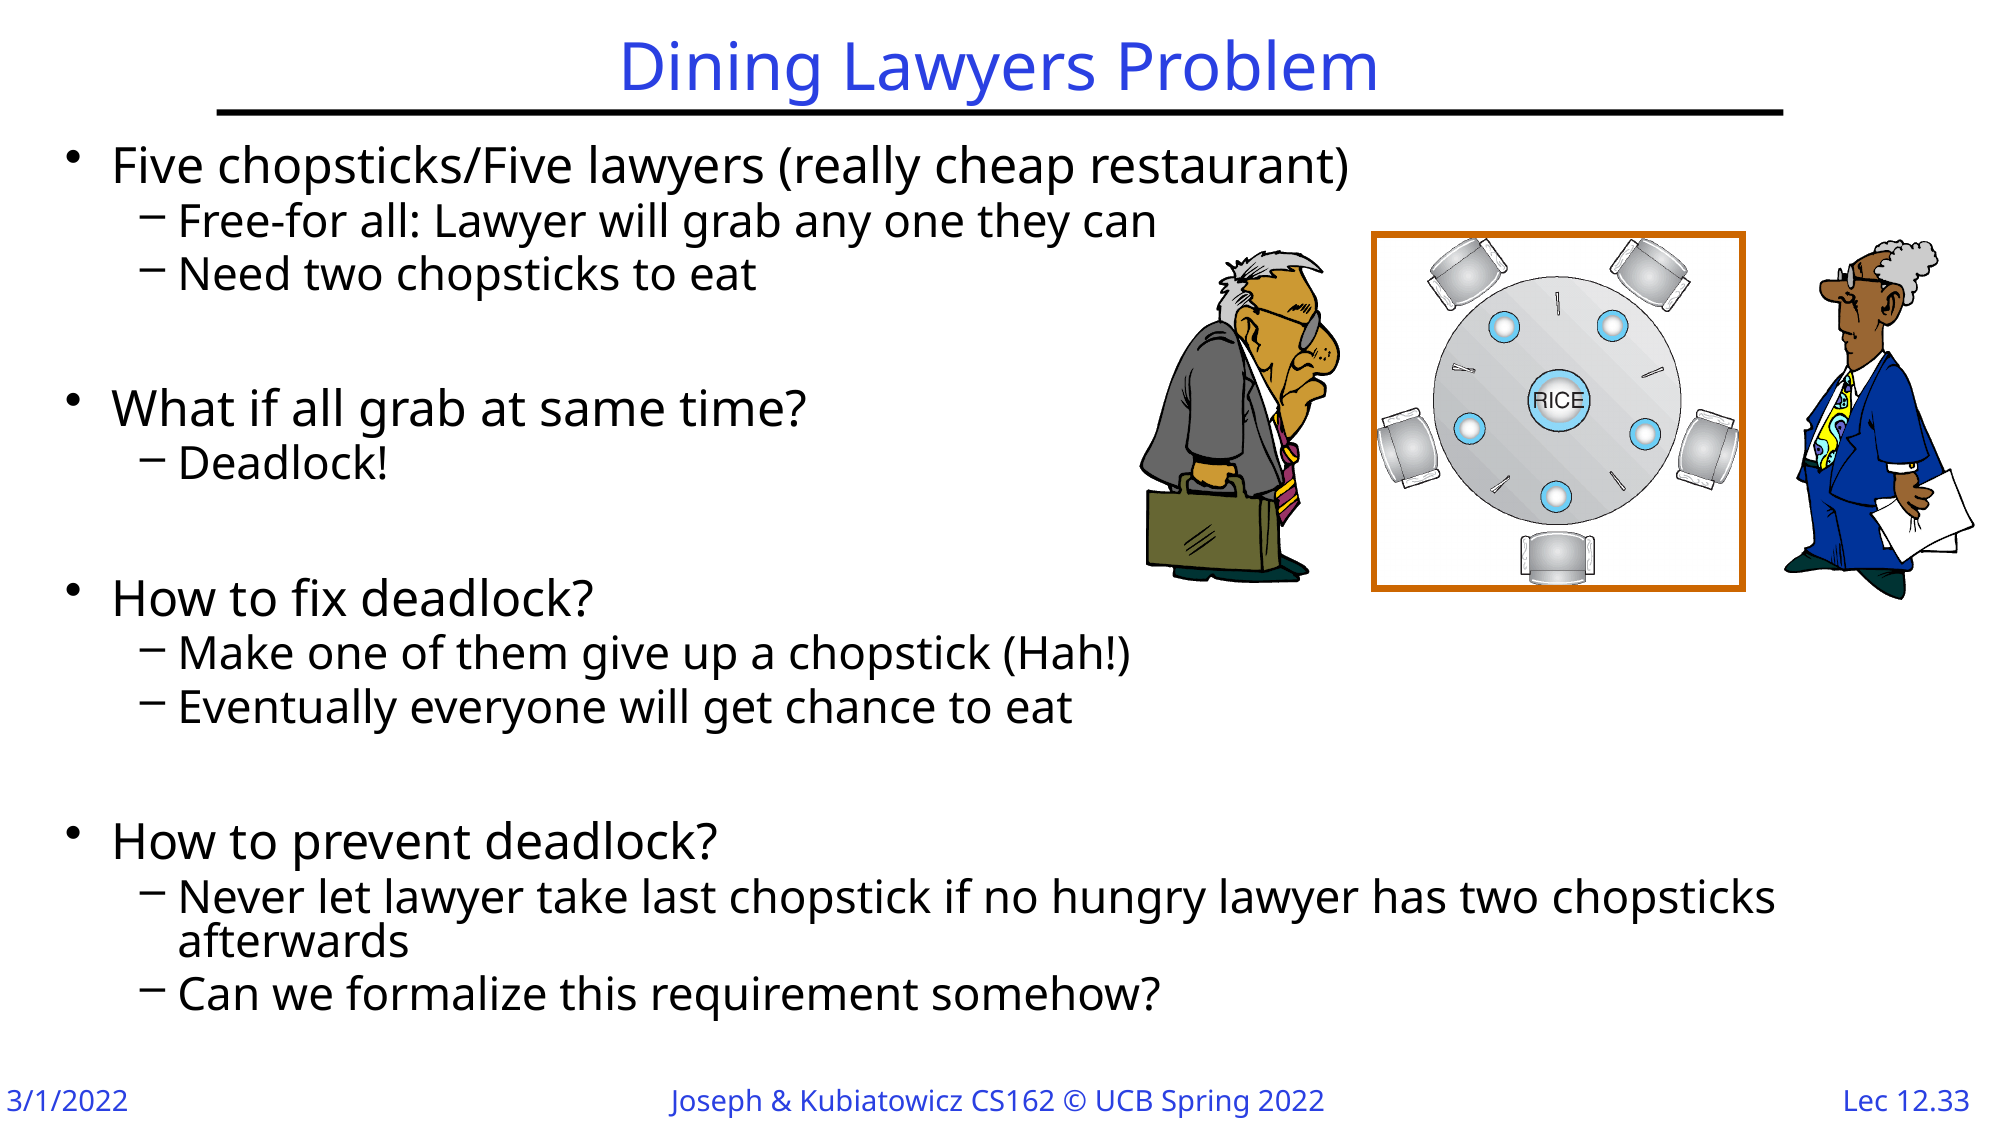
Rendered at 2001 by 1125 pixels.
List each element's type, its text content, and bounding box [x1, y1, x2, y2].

title Dining Lawyers Problem [216, 24, 1784, 113]
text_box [1139, 237, 1976, 601]
list Five chopsticks/Five lawyers (really cheap restaurant) Free-for all: Lawyer will grab any one they can Need two chopsticks to eat What if all grab at same time? Deadlock! How to fix deadlock? Make one of them give up a chopstick (Hah!) Eventually everyone will get chance to eat How to prevent deadlock? Never let lawyer take last chopstick if no hungry lawyer has two chopsticks afterwards Can we formalize this requirement somehow? [50, 137, 1975, 1049]
